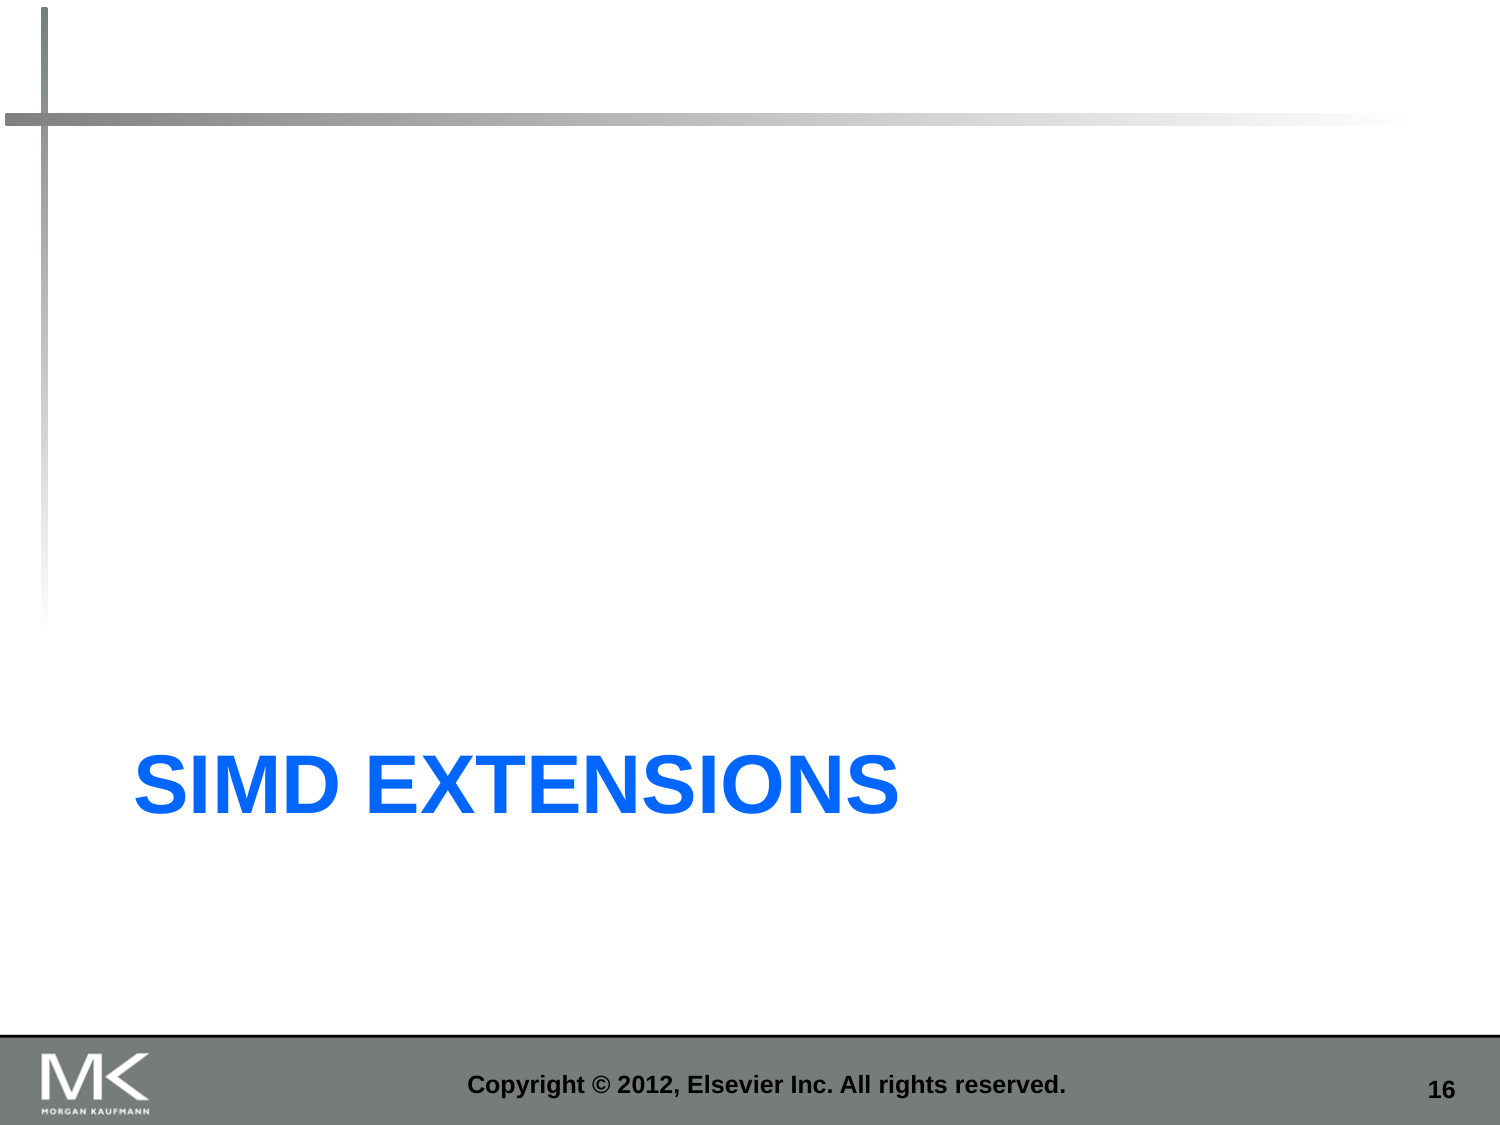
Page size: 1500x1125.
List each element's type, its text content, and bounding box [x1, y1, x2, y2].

title sIMD EXTENSIONS [118, 722, 1394, 840]
picture [29, 1046, 160, 1123]
footer Copyright © 2012, Elsevier Inc. All rights reserved. [170, 1046, 1365, 1106]
